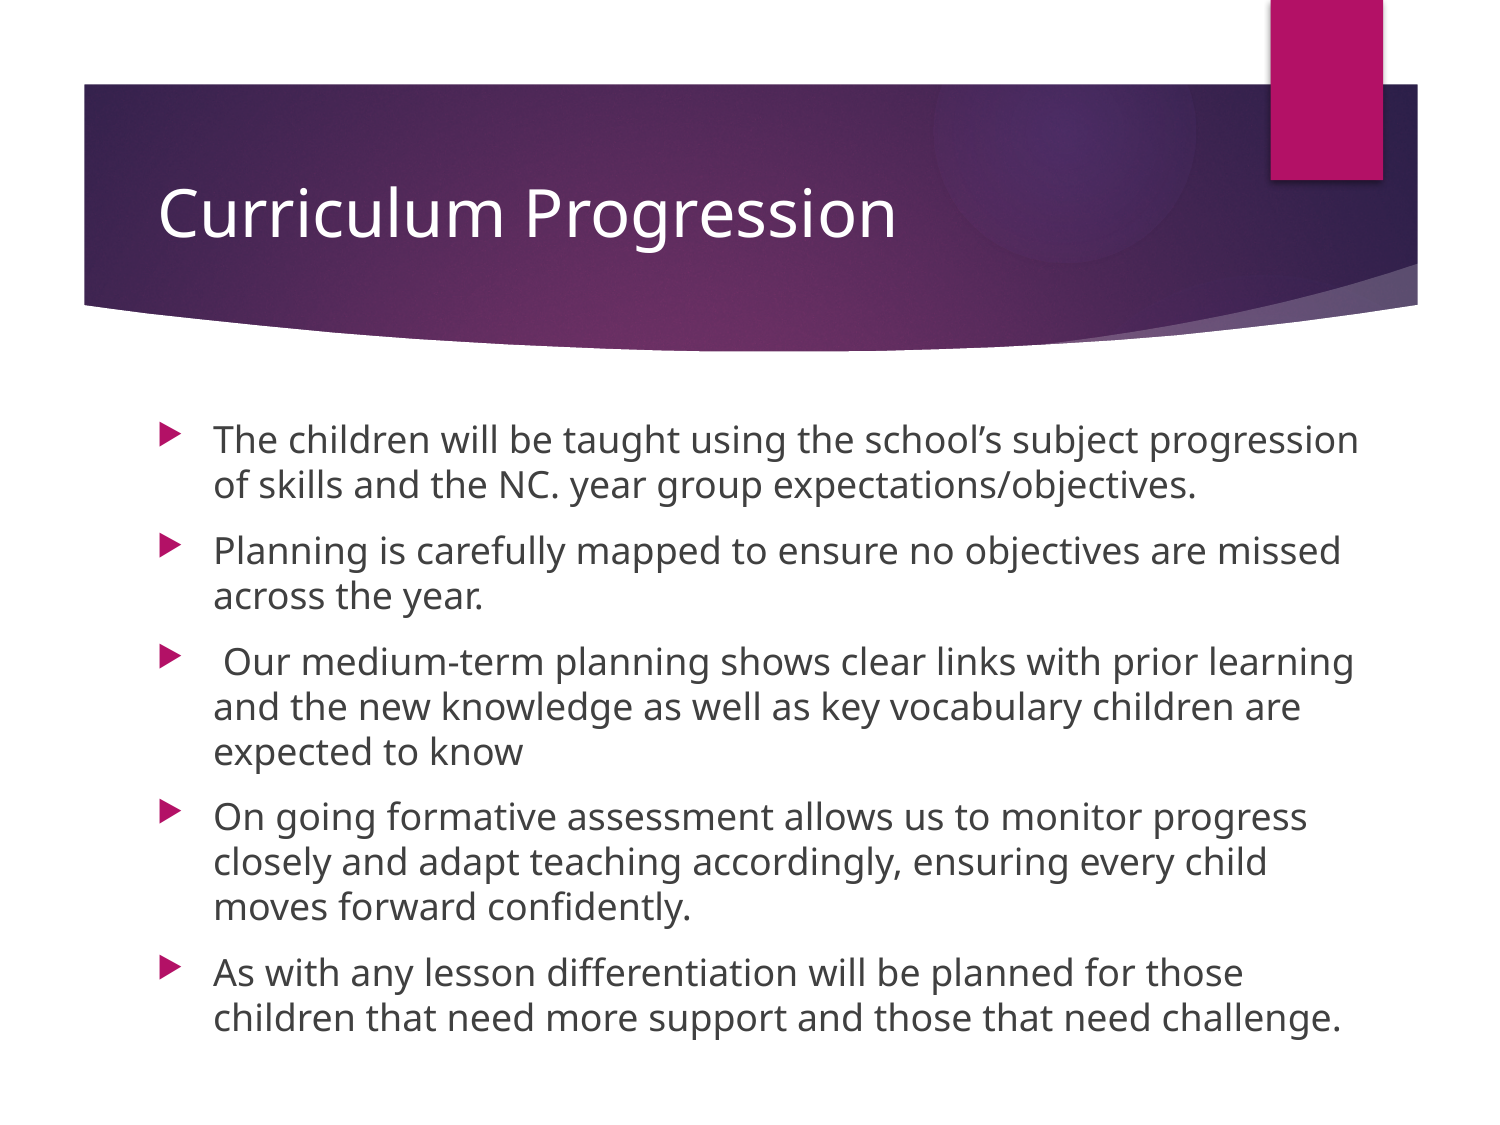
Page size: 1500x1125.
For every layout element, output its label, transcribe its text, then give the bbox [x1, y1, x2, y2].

list The children will be taught using the school’s subject progression of skills and the NC. year group expectations/objectives. Planning is carefully mapped to ensure no objectives are missed across the year. Our medium-term planning shows clear links with prior learning and the new knowledge as well as key vocabulary children are expected to know On going formative assessment allows us to monitor progress closely and adapt teaching accordingly, ensuring every child moves forward confidently. As with any lesson differentiation will be planned for those children that need more support and those that need challenge. [141, 408, 1408, 1108]
title Curriculum Progression [142, 152, 1183, 269]
